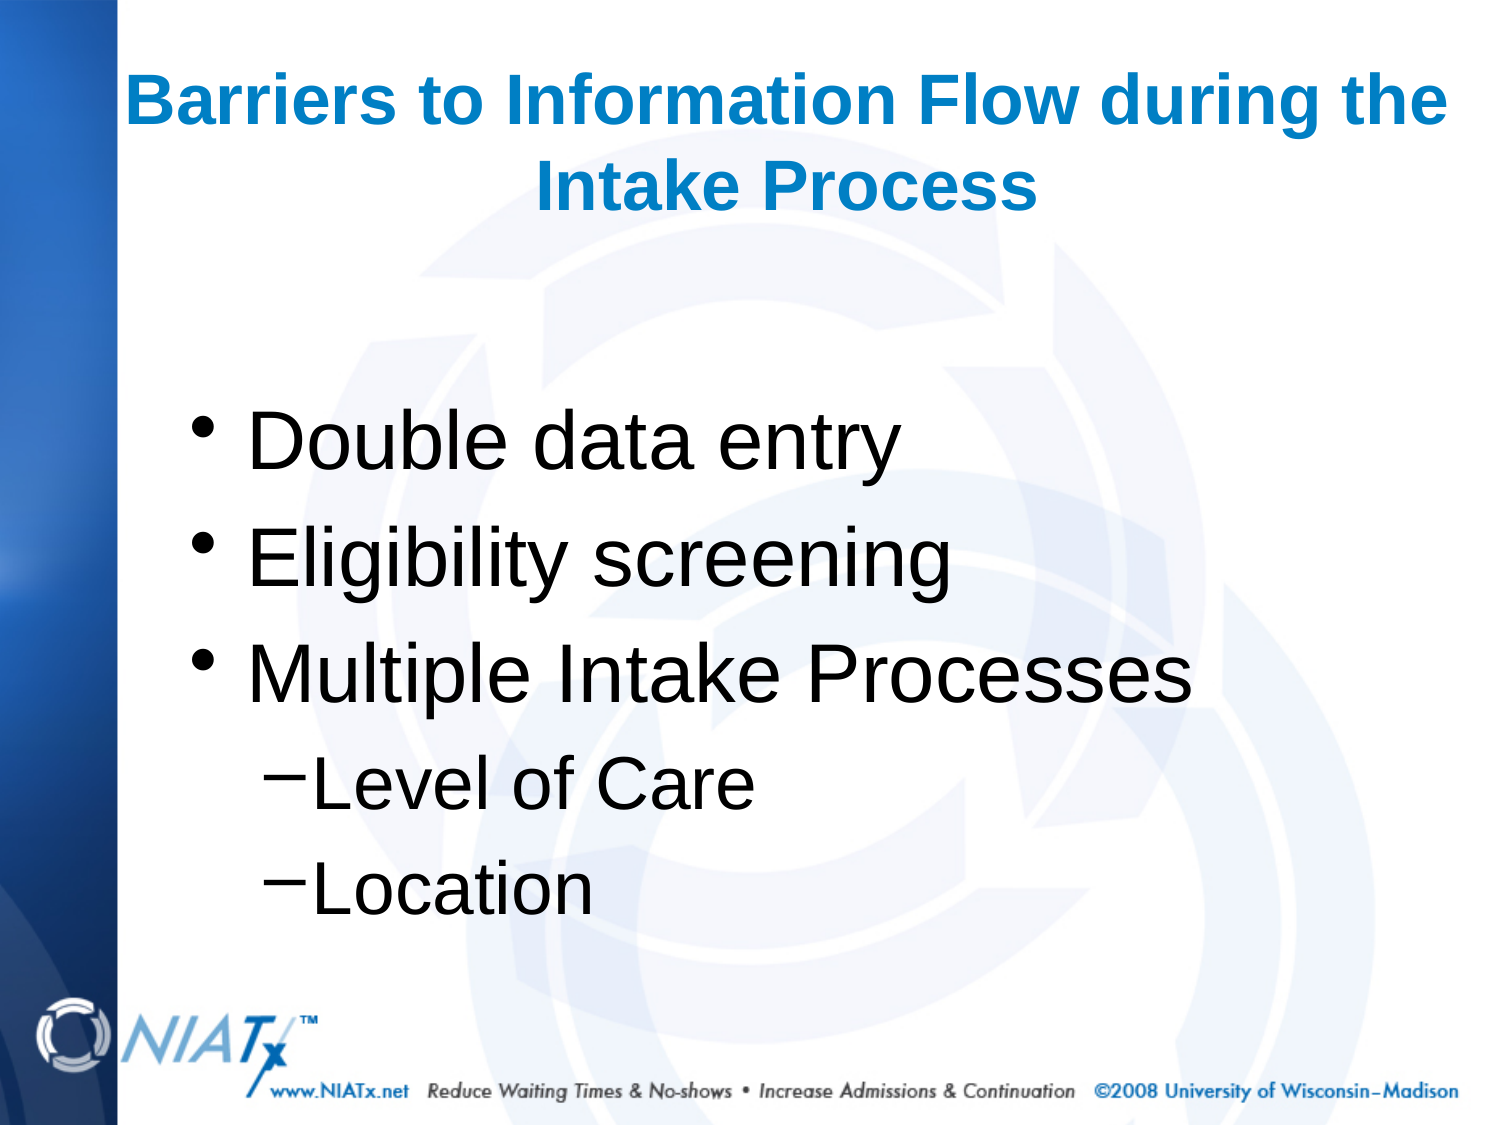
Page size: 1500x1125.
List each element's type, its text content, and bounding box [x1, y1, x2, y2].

list Double data entry Eligibility screening Multiple Intake Processes Level of Care Location [174, 262, 1425, 1005]
title Barriers to Information Flow during the Intake Process [75, 45, 1500, 233]
picture [0, 0, 1500, 1125]
